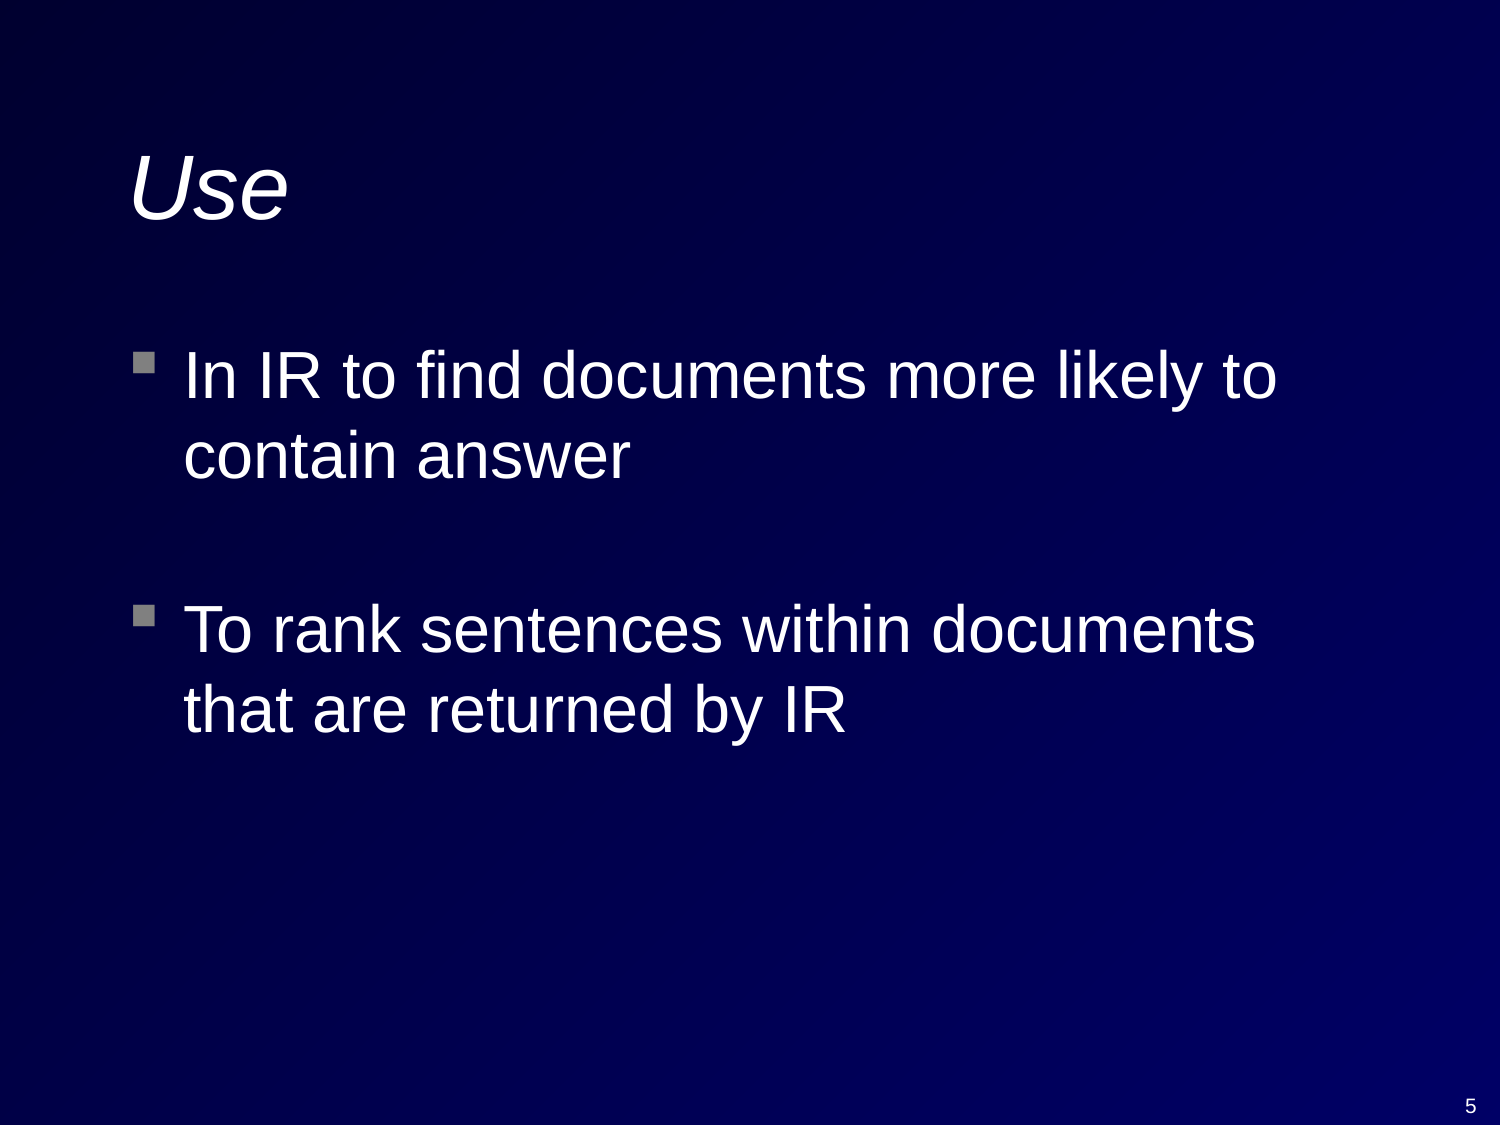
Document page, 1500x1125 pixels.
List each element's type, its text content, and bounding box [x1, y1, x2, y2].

list In IR to find documents more likely to contain answer To rank sentences within documents that are returned by IR [111, 324, 1388, 1001]
title Use [111, 77, 1388, 288]
